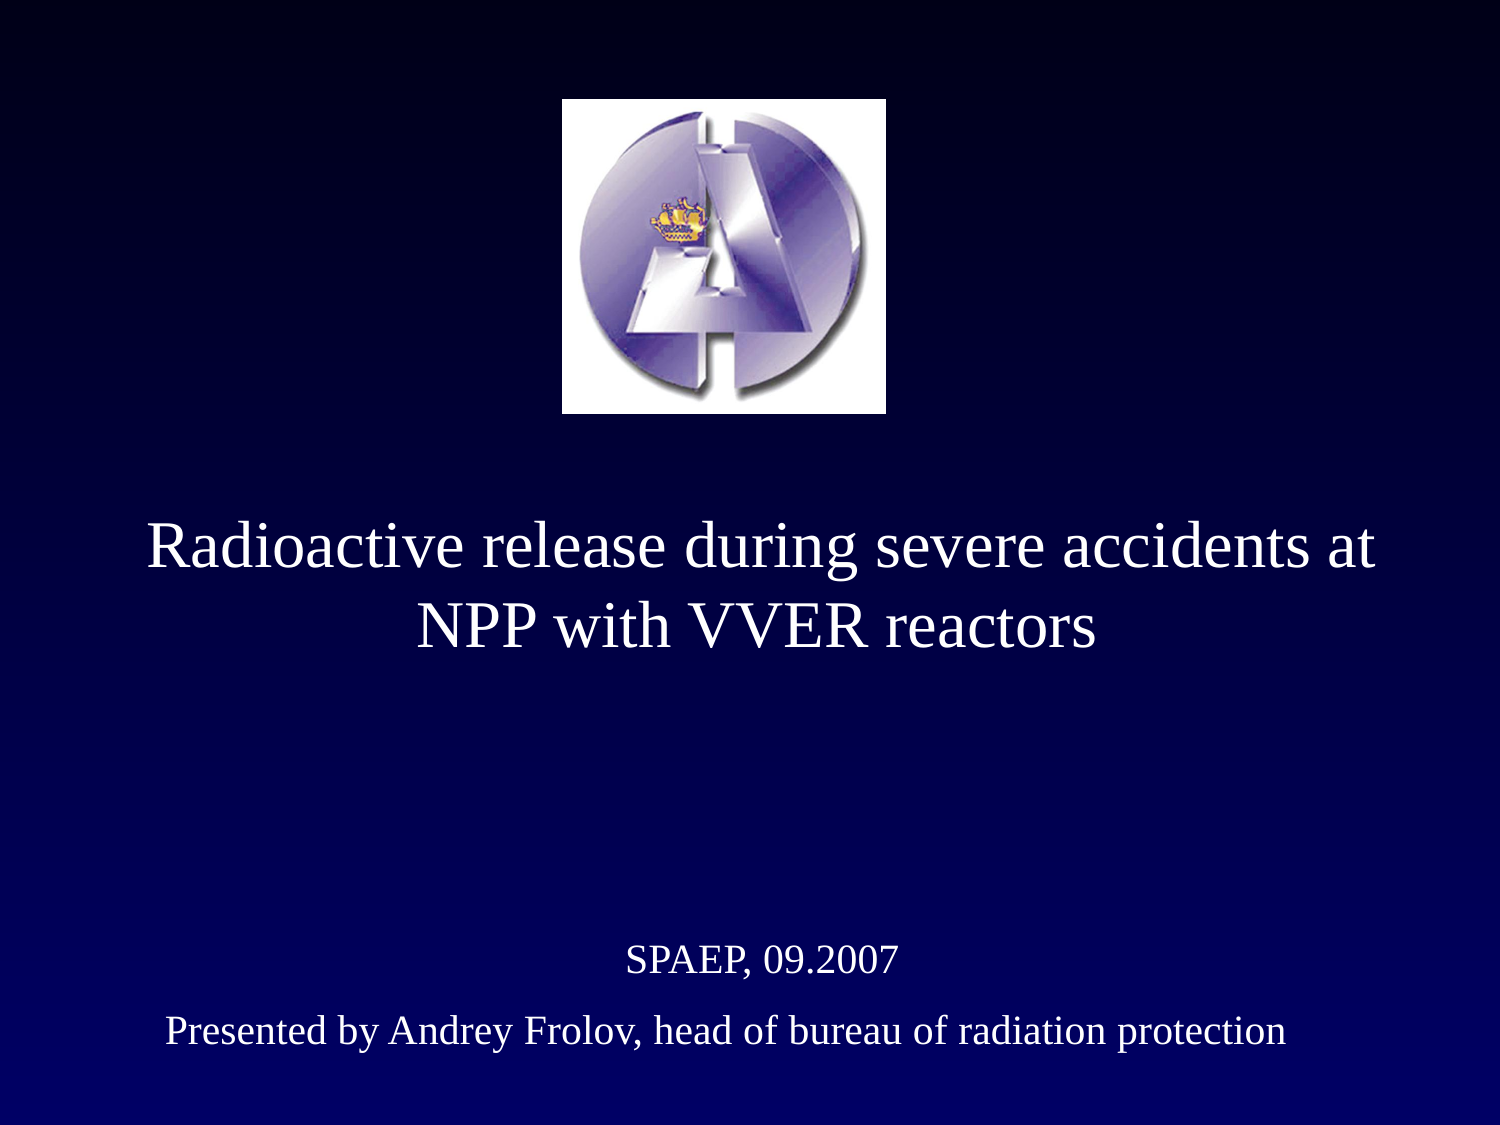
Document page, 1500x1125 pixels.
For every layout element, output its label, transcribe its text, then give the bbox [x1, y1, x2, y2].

picture [562, 99, 886, 415]
text_box SPAEP, 09.2007 Presented by Andrey Frolov, head of bureau of radiation protection [150, 924, 1375, 1061]
title Radioactive release during severe accidents at NPP with VVER reactors [125, 375, 1400, 788]
